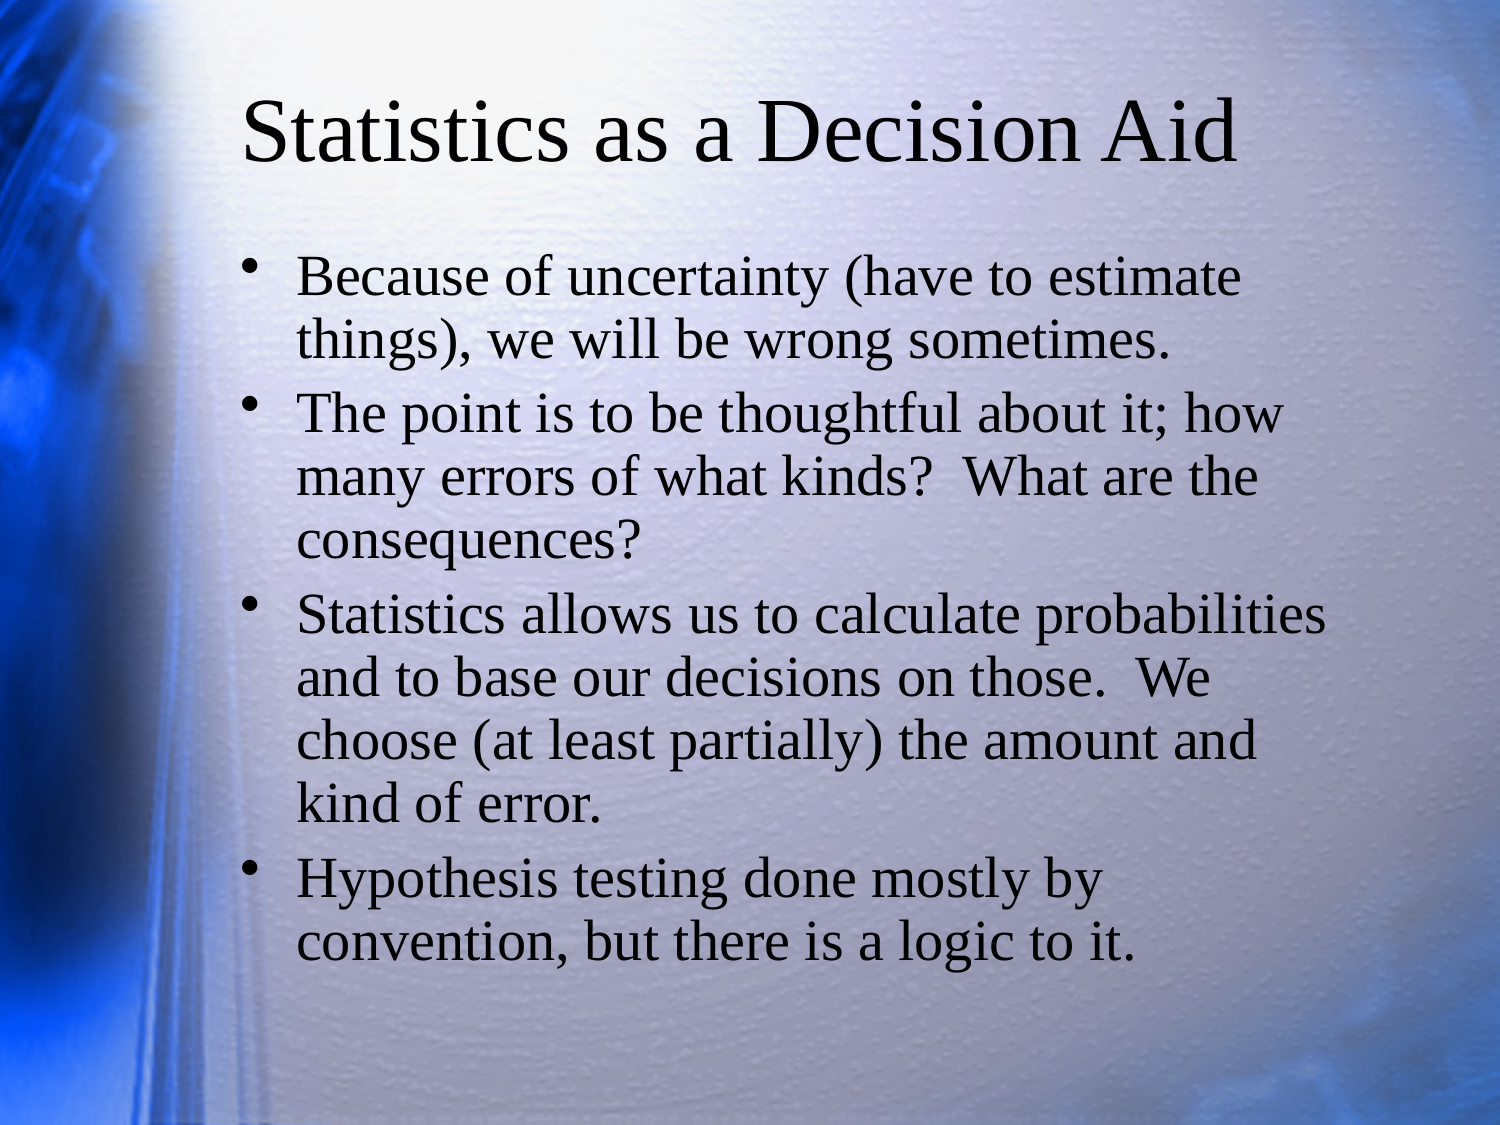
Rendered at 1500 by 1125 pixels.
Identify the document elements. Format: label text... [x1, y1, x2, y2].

picture [0, 0, 1500, 1125]
list Because of uncertainty (have to estimate things), we will be wrong sometimes. The point is to be thoughtful about it; how many errors of what kinds? What are the consequences? Statistics allows us to calculate probabilities and to base our decisions on those. We choose (at least partially) the amount and kind of error. Hypothesis testing done mostly by convention, but there is a logic to it. [225, 237, 1388, 1000]
title Statistics as a Decision Aid [225, 50, 1388, 200]
